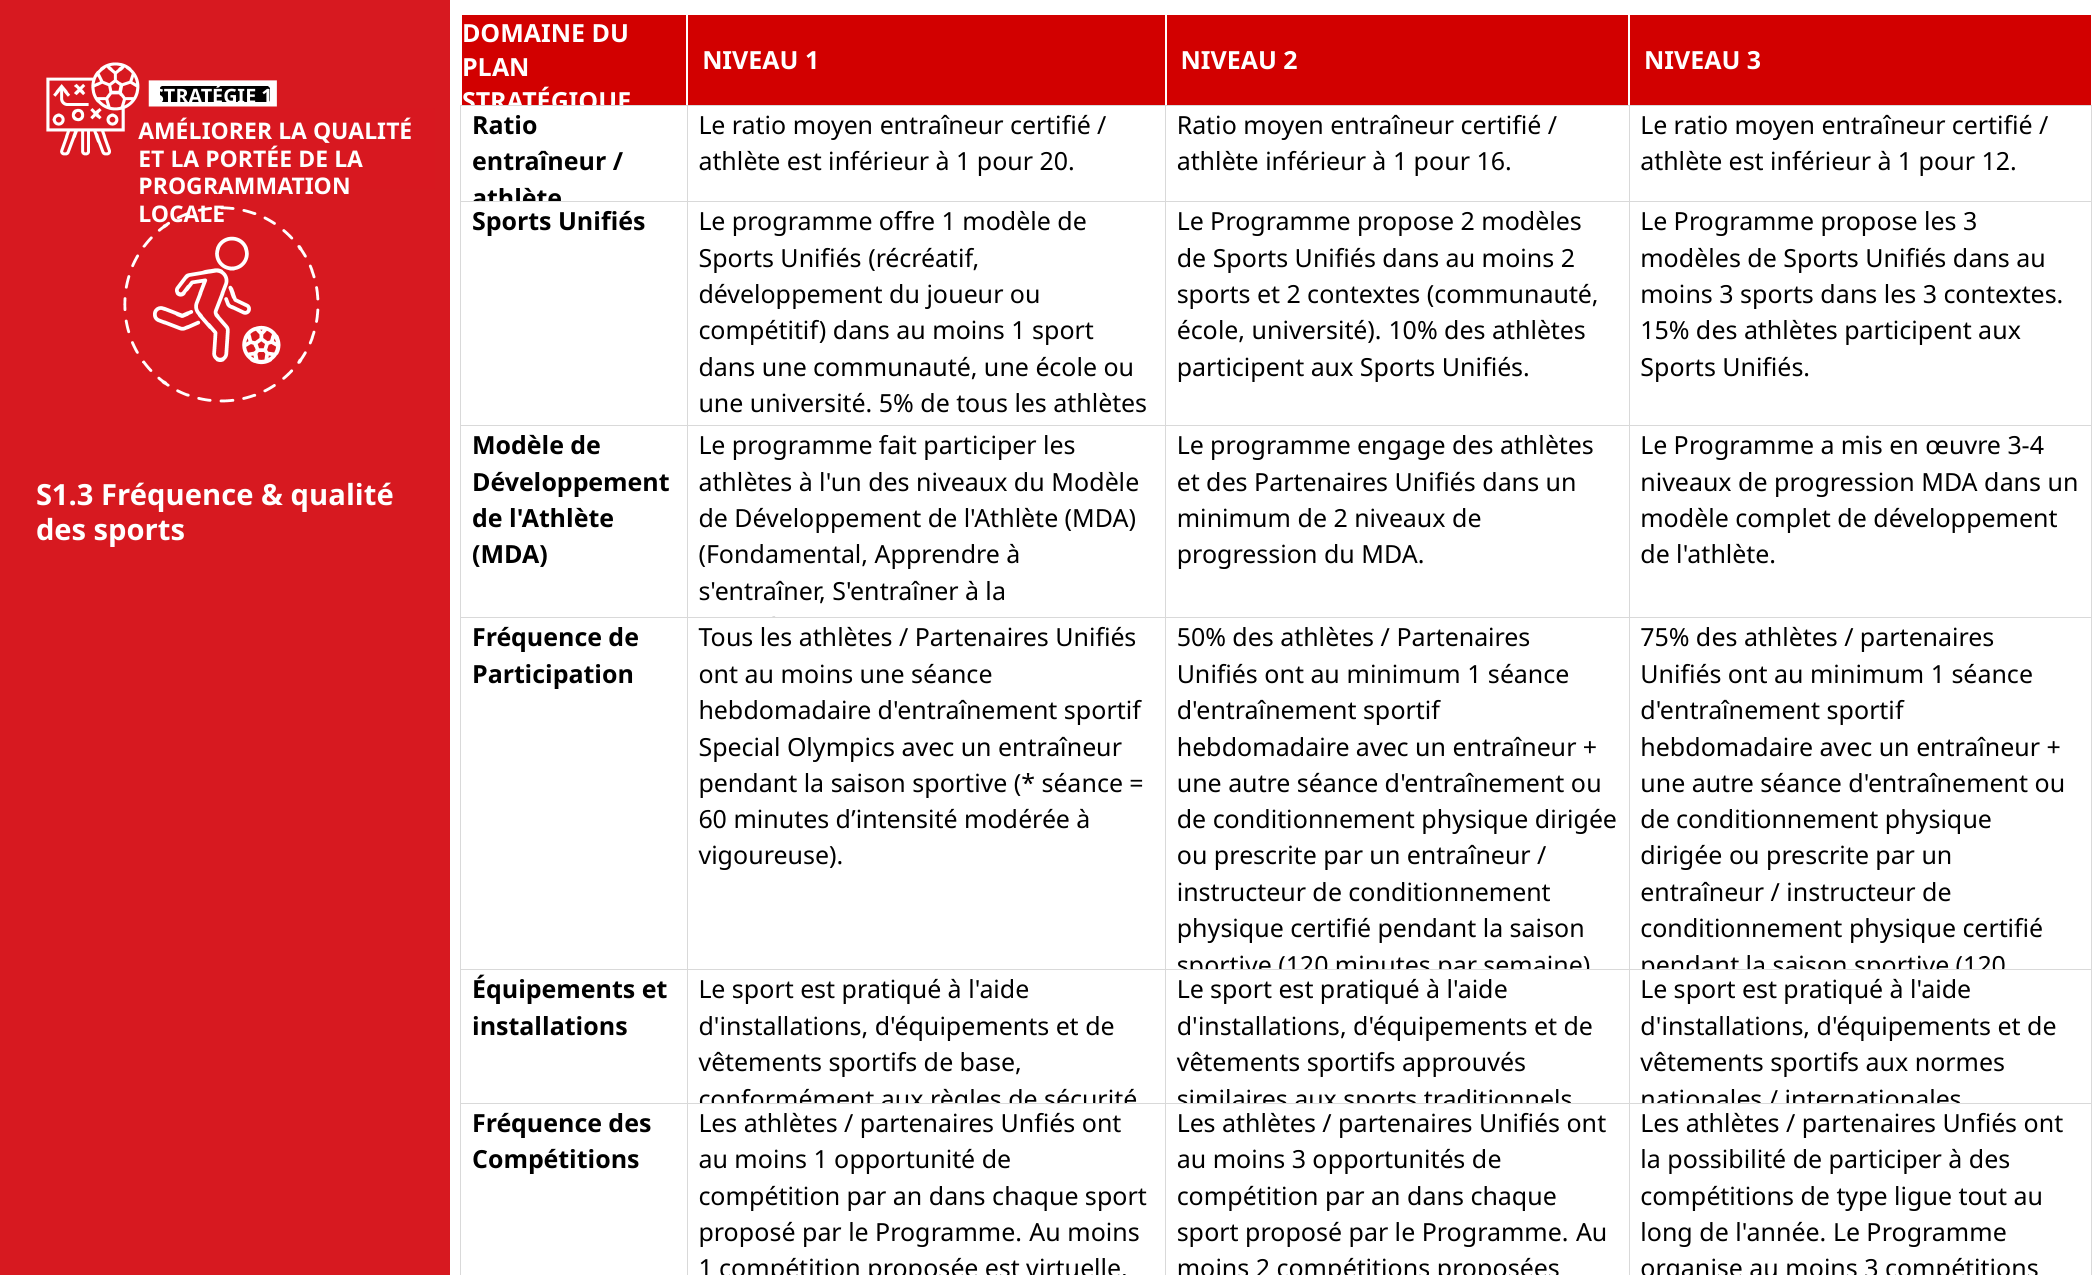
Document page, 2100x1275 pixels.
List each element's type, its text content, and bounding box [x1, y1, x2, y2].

table_cell Le Programme a mis en œuvre 3-4 niveaux de progression MDA dans un modèle complet de développement de l'athlète. [1630, 426, 2091, 617]
table_cell Le programme engage des athlètes et des Partenaires Unifiés dans un minimum de 2 niveaux de progression du MDA. [1166, 426, 1629, 617]
table_cell Ratio moyen entraîneur certifié / athlète inférieur à 1 pour 16. [1166, 106, 1629, 201]
table_cell Sports Unifiés [461, 202, 687, 425]
table_cell 50% des athlètes / Partenaires Unifiés ont au minimum 1 séance d'entraînement sportif hebdomadaire avec un entraîneur + une autre séance d'entraînement ou de conditionnement physique dirigée ou prescrite par un entraîneur / instructeur de conditionnement physique certifié pendant la saison sportive (120 minutes par semaine). [1166, 618, 1629, 969]
table_cell Le programme fait participer les athlètes à l'un des niveaux du Modèle de Développement de l'Athlète (MDA) (Fondamental, Apprendre à s'entraîner, S'entraîner à la compétition, Loisirs). [688, 426, 1165, 617]
table_header NIVEAU 3 [1630, 15, 2091, 105]
table_cell Le ratio moyen entraîneur certifié / athlète est inférieur à 1 pour 20. [688, 106, 1165, 201]
table_cell Les athlètes / partenaires Unifiés ont au moins 3 opportunités de compétition par an dans chaque sport proposé par le Programme. Au moins 2 compétitions proposées sont virtuelles. [1166, 1104, 1629, 1275]
table_cell Équipements et installations [461, 970, 687, 1103]
table_cell Le sport est pratiqué à l'aide d'installations, d'équipements et de vêtements sportifs approuvés similaires aux sports traditionnels. [1166, 970, 1629, 1103]
table_header NIVEAU 2 [1167, 15, 1628, 105]
table_cell Fréquence de Participation [461, 618, 687, 969]
table_cell Les athlètes / partenaires Unfiés ont au moins 1 opportunité de compétition par an dans chaque sport proposé par le Programme. Au moins 1 compétition proposée est virtuelle. [688, 1104, 1165, 1275]
table_cell Le programme offre 1 modèle de Sports Unifiés (récréatif, développement du joueur ou compétitif) dans au moins 1 sport dans une communauté, une école ou une université. 5% de tous les athlètes participent aux Sports Unifiés. [688, 202, 1165, 425]
table_header DOMAINE DU PLAN STRATÉGIQUE [462, 15, 686, 105]
table_cell Le Programme propose les 3 modèles de Sports Unifiés dans au moins 3 sports dans les 3 contextes. 15% des athlètes participent aux Sports Unifiés. [1630, 202, 2091, 425]
picture [7, 24, 434, 451]
table_cell Fréquence des Compétitions [461, 1104, 687, 1275]
table_cell Les athlètes / partenaires Unfiés ont la possibilité de participer à des compétitions de type ligue tout au long de l'année. Le Programme organise au moins 3 compétitions virtuelles. [1630, 1104, 2091, 1275]
table_cell Le sport est pratiqué à l'aide d'installations, d'équipements et de vêtements sportifs de base, conformément aux règles de sécurité. [688, 970, 1165, 1103]
table_cell Le ratio moyen entraîneur certifié / athlète est inférieur à 1 pour 12. [1630, 106, 2091, 201]
table_cell 75% des athlètes / partenaires Unifiés ont au minimum 1 séance d'entraînement sportif hebdomadaire avec un entraîneur + une autre séance d'entraînement ou de conditionnement physique dirigée ou prescrite par un entraîneur / instructeur de conditionnement physique certifié pendant la saison sportive (120 minutes par semaine). [1630, 618, 2091, 969]
table_cell Ratio entraîneur / athlète [461, 106, 687, 201]
title S1.3 Fréquence & qualité des sports [34, 474, 417, 727]
table_cell Tous les athlètes / Partenaires Unifiés ont au moins une séance hebdomadaire d'entraînement sportif Special Olympics avec un entraîneur pendant la saison sportive (* séance = 60 minutes d’intensité modérée à vigoureuse). [688, 618, 1165, 969]
table_header NIVEAU 1 [688, 15, 1165, 105]
table_cell Le Programme propose 2 modèles de Sports Unifiés dans au moins 2 sports et 2 contextes (communauté, école, université). 10% des athlètes participent aux Sports Unifiés. [1166, 202, 1629, 425]
table_cell Modèle de Développement de l'Athlète (MDA) [461, 426, 687, 617]
table_cell Le sport est pratiqué à l'aide d'installations, d'équipements et de vêtements sportifs aux normes nationales / internationales. [1630, 970, 2091, 1103]
